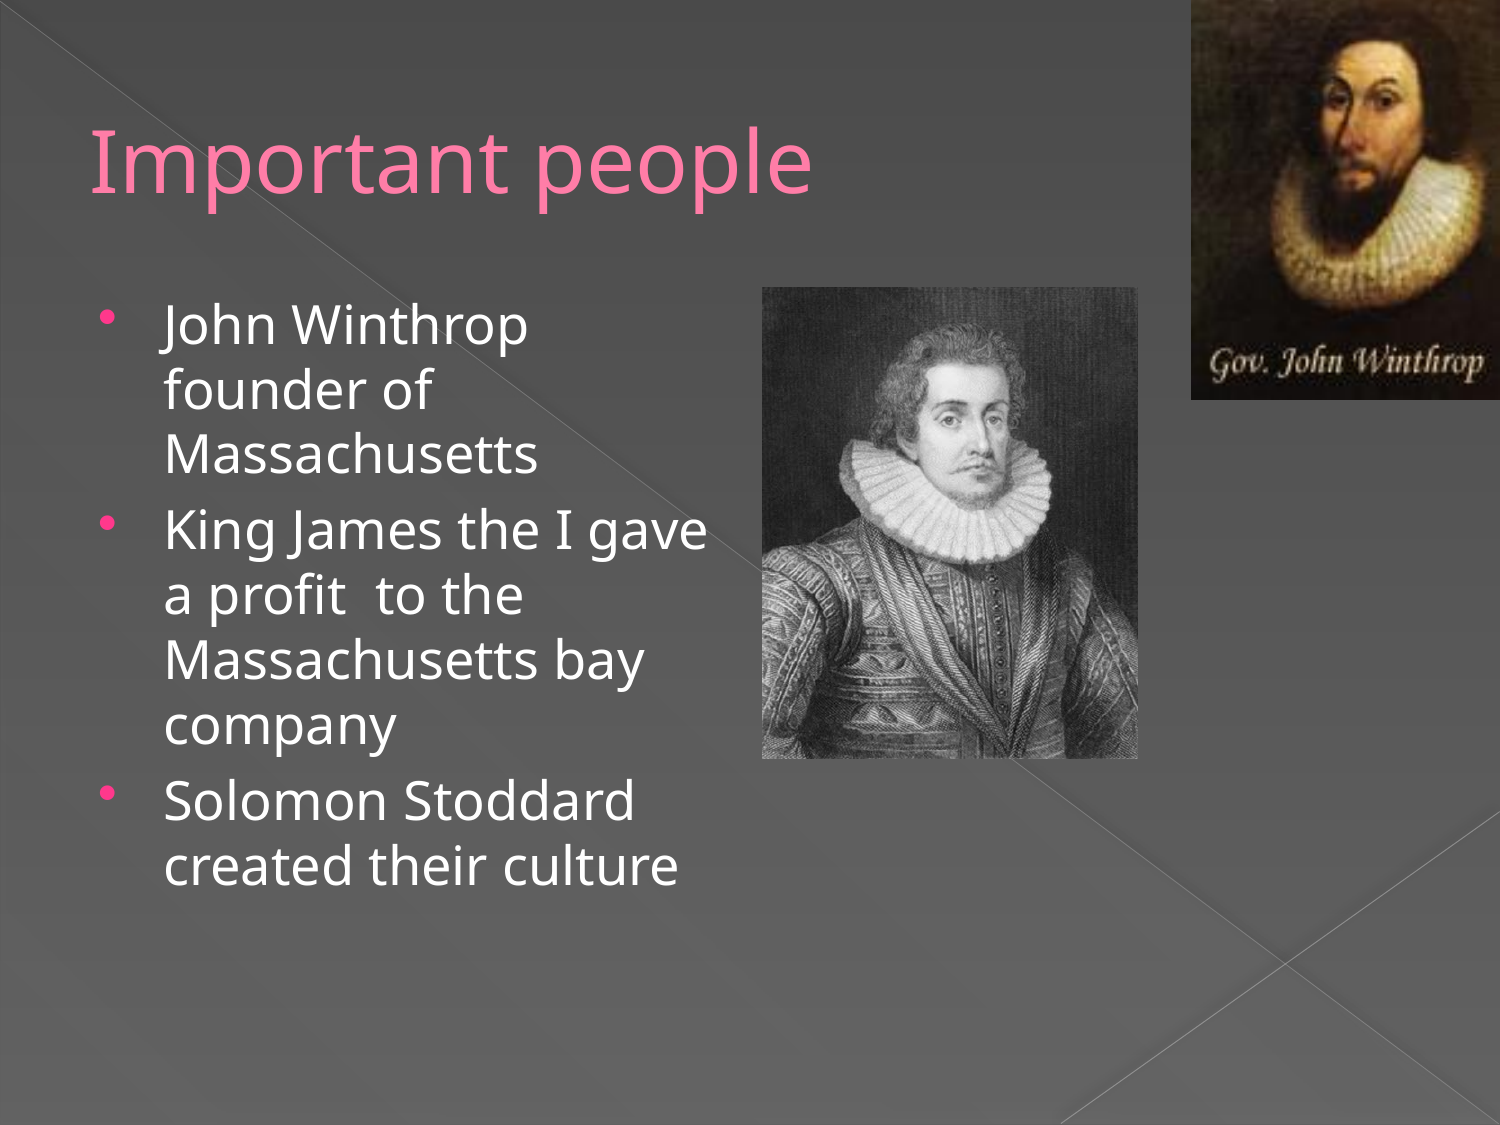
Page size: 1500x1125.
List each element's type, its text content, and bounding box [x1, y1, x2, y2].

picture [762, 287, 1138, 759]
title Important people [75, 43, 1181, 274]
list John Winthrop founder of Massachusetts King James the I gave a profit to the Massachusetts bay company Solomon Stoddard created their culture [75, 282, 738, 1025]
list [1191, 0, 1500, 401]
